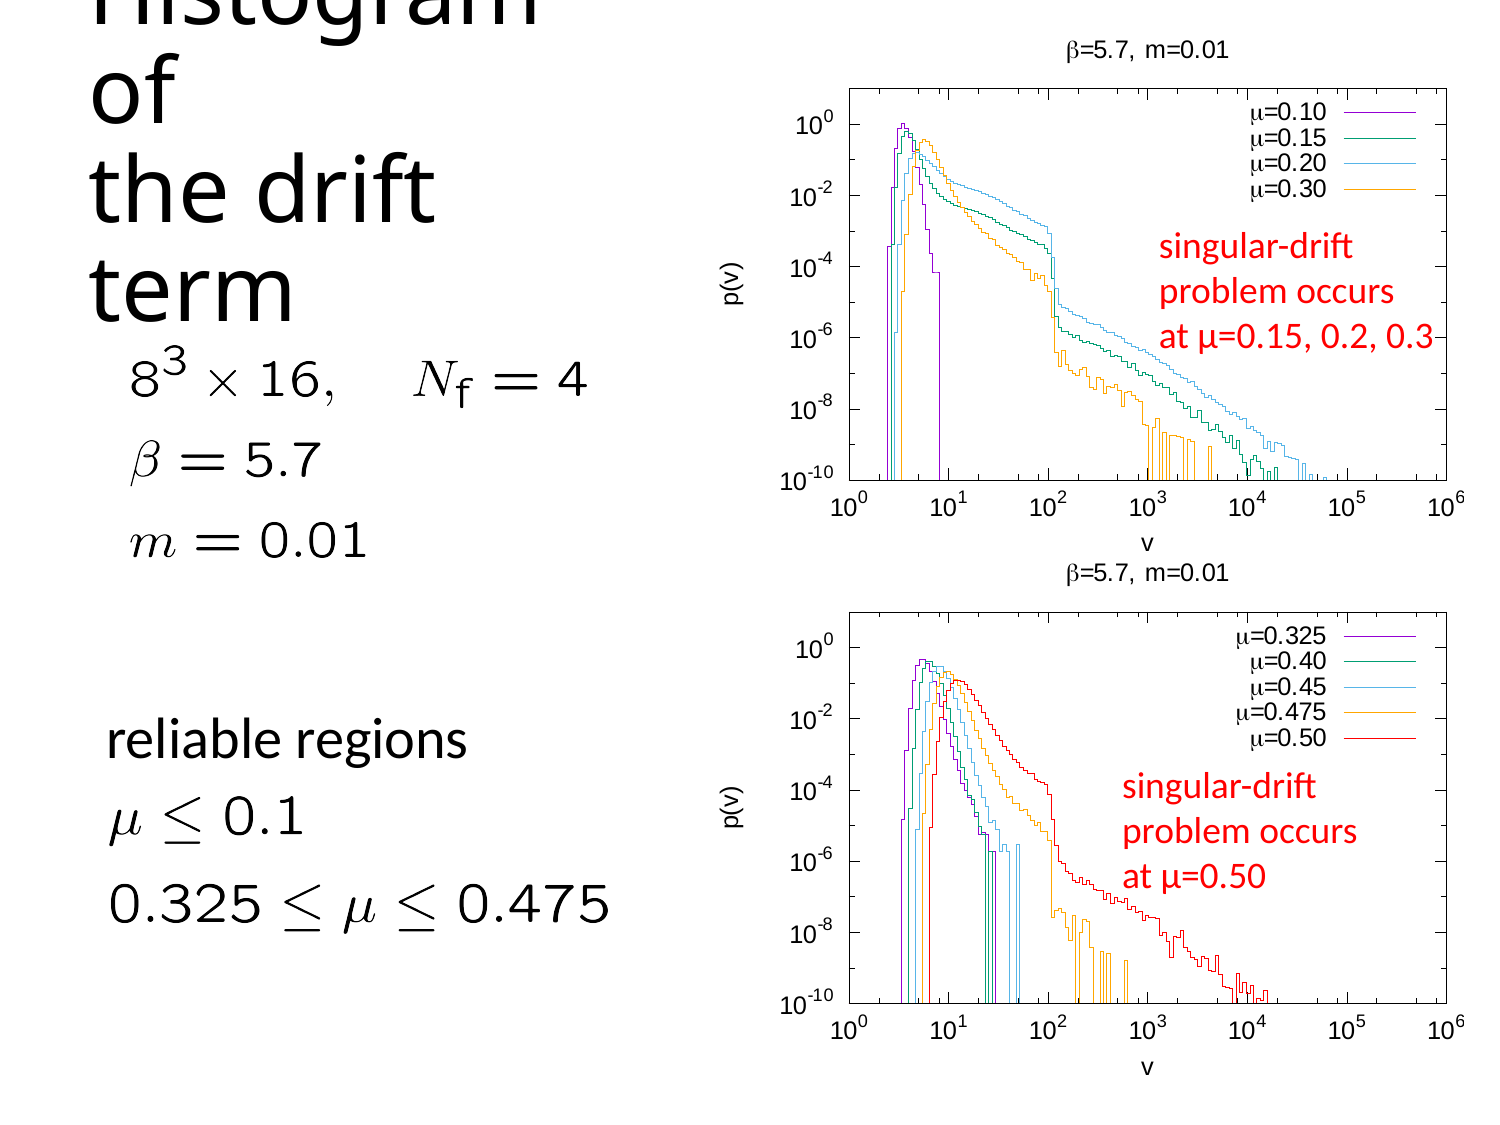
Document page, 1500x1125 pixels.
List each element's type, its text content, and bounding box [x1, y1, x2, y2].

picture [712, 34, 1464, 1082]
picture [130, 344, 587, 558]
picture [109, 796, 608, 934]
title Histogram of the drift term [73, 34, 610, 252]
text_box reliable regions [91, 693, 484, 778]
